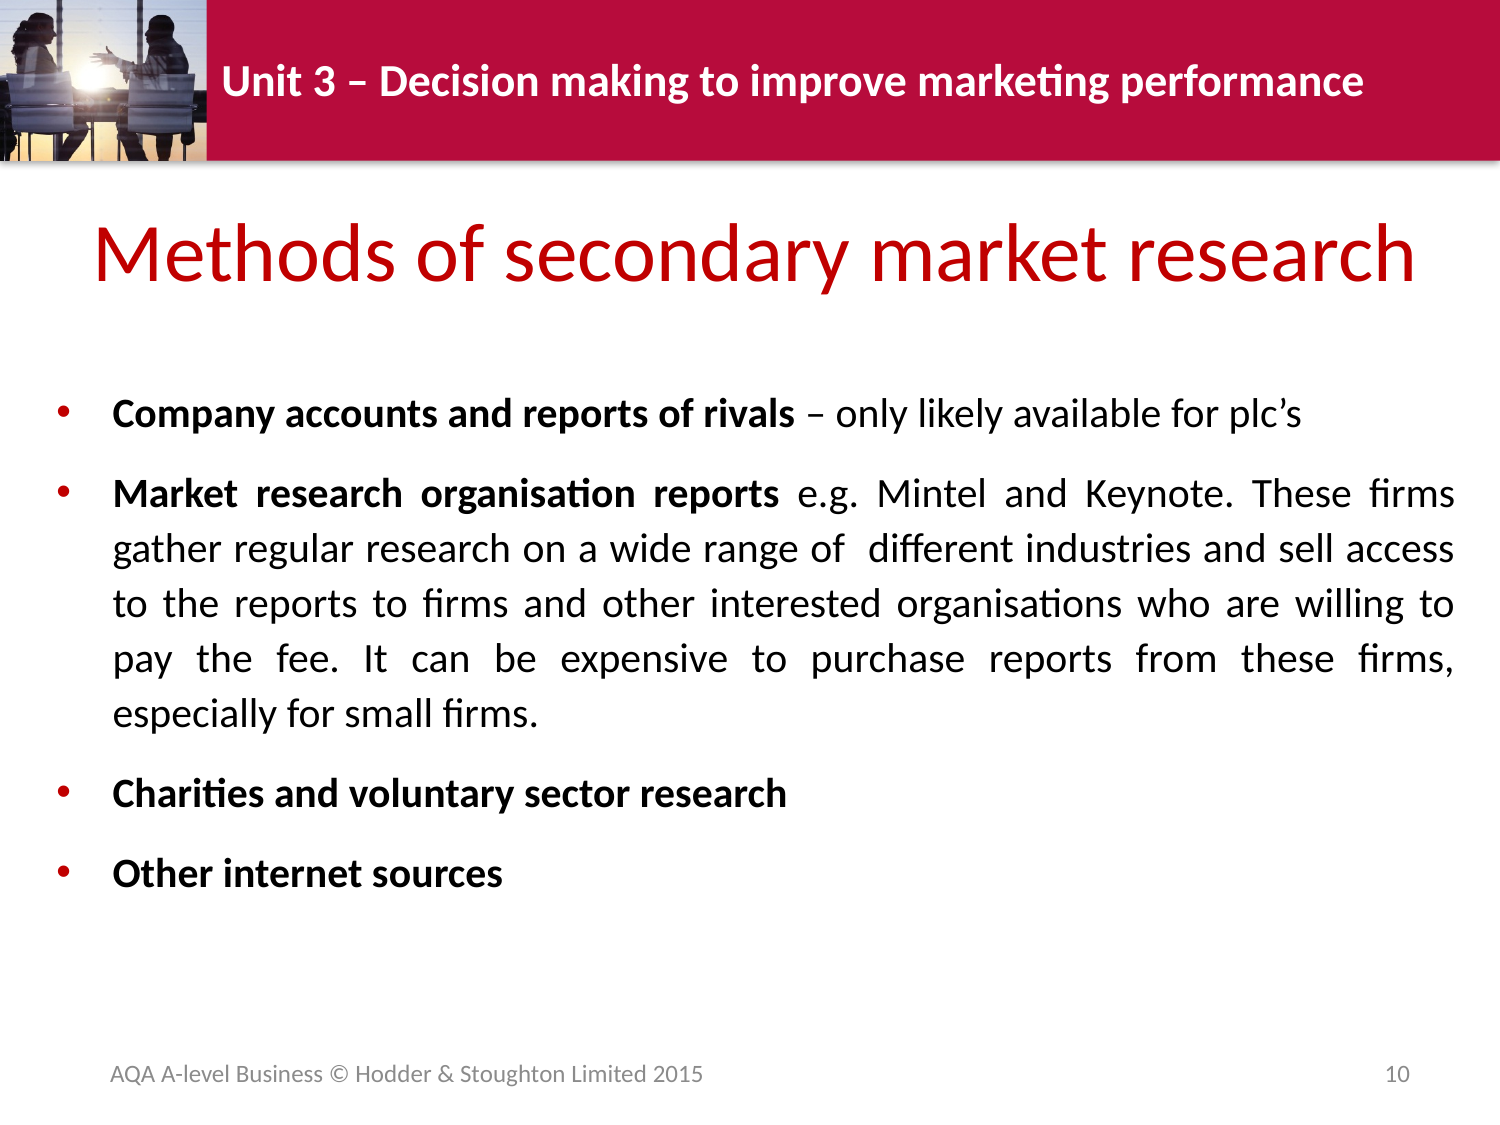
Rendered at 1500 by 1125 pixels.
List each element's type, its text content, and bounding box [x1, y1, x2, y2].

picture [0, 0, 207, 161]
slide_number 10 [1074, 1042, 1425, 1103]
footer AQA A-level Business © Hodder & Stoughton Limited 2015 [76, 1042, 739, 1103]
list Company accounts and reports of rivals – only likely available for plc’s Market research organisation reports e.g. Mintel and Keynote. These firms gather regular research on a wide range of different industries and sell access to the reports to firms and other interested organisations who are willing to pay the fee. It can be expensive to purchase reports from these firms, especially for small firms. Charities and voluntary sector research Other internet sources [41, 373, 1471, 1125]
title Methods of secondary market research [41, 172, 1471, 324]
